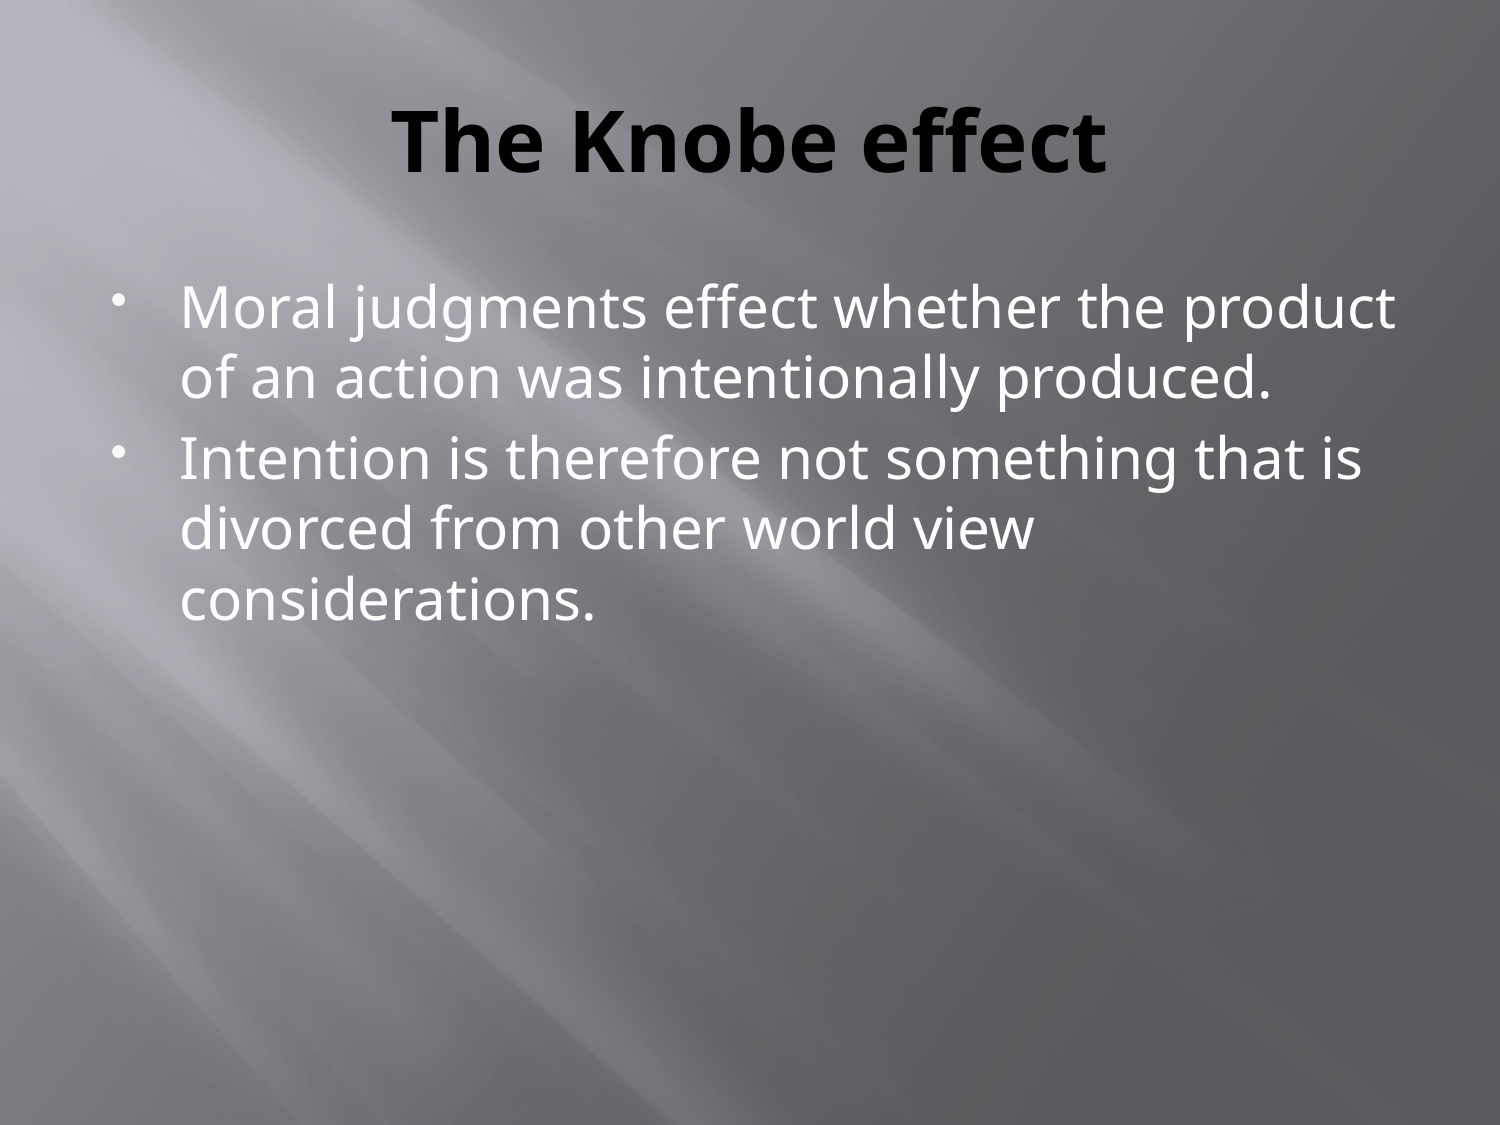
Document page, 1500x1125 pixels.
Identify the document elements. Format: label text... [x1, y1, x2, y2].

list Moral judgments effect whether the product of an action was intentionally produced. Intention is therefore not something that is divorced from other world view considerations. [74, 262, 1426, 1036]
title The Knobe effect [75, 45, 1425, 233]
